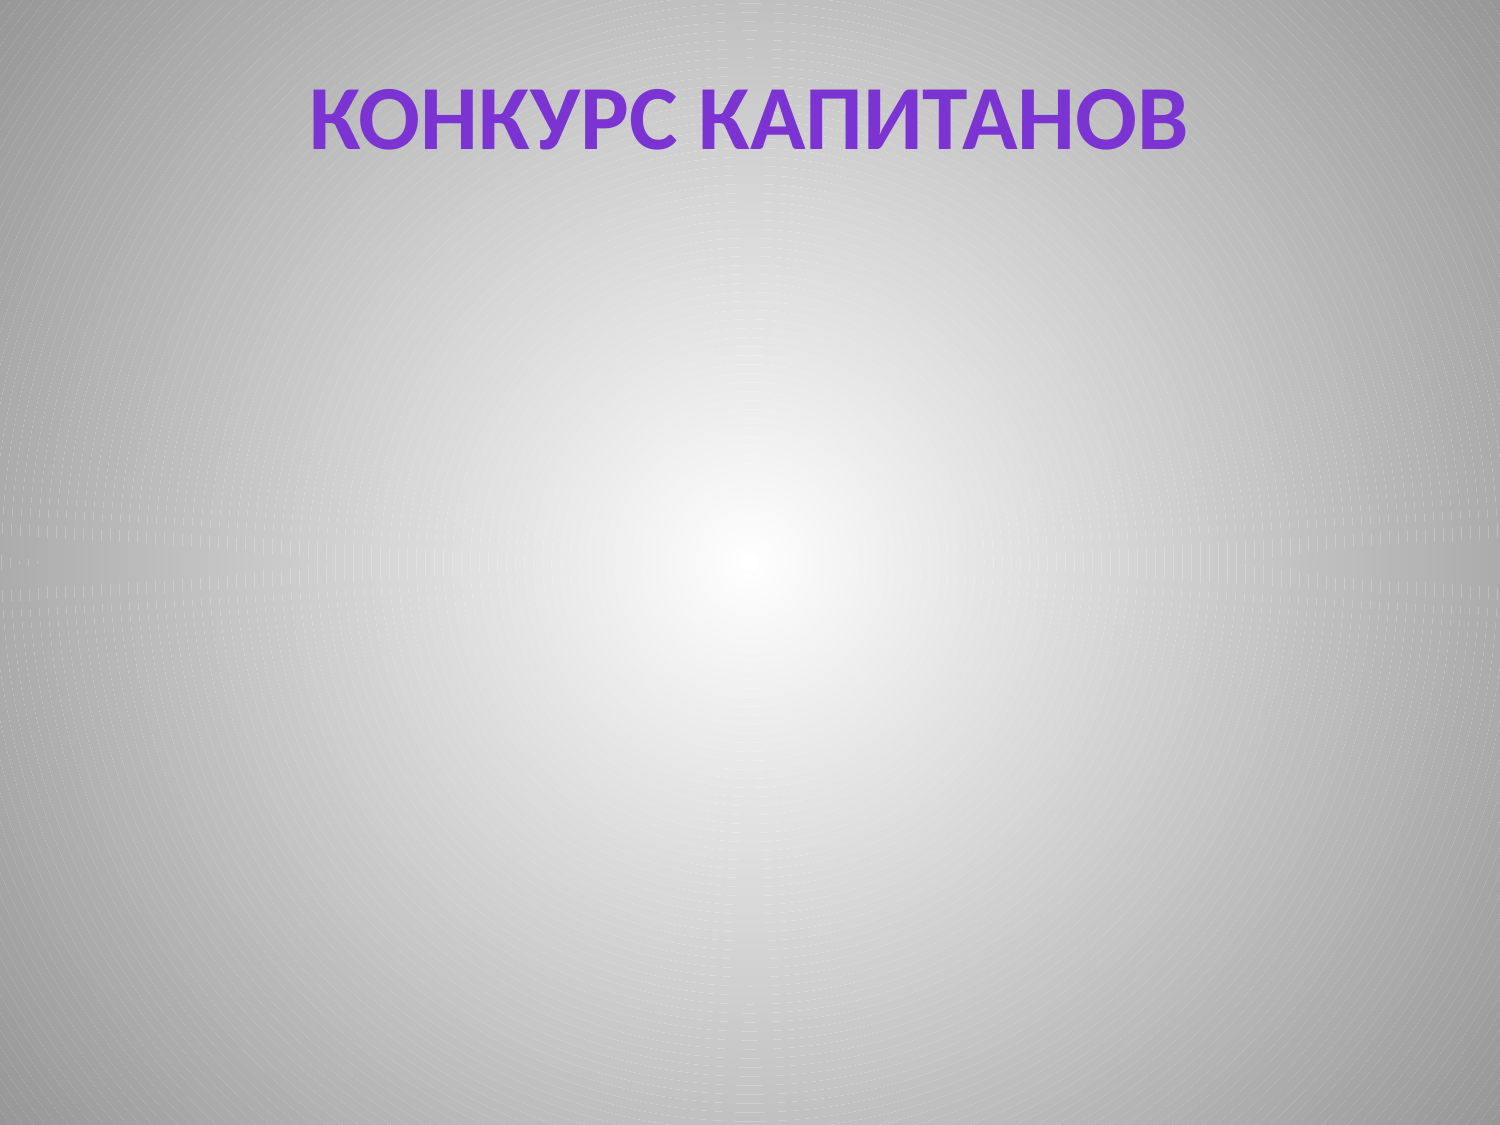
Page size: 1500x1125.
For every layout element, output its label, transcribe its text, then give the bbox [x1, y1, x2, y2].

title Конкурс капитанов [75, 45, 1425, 291]
